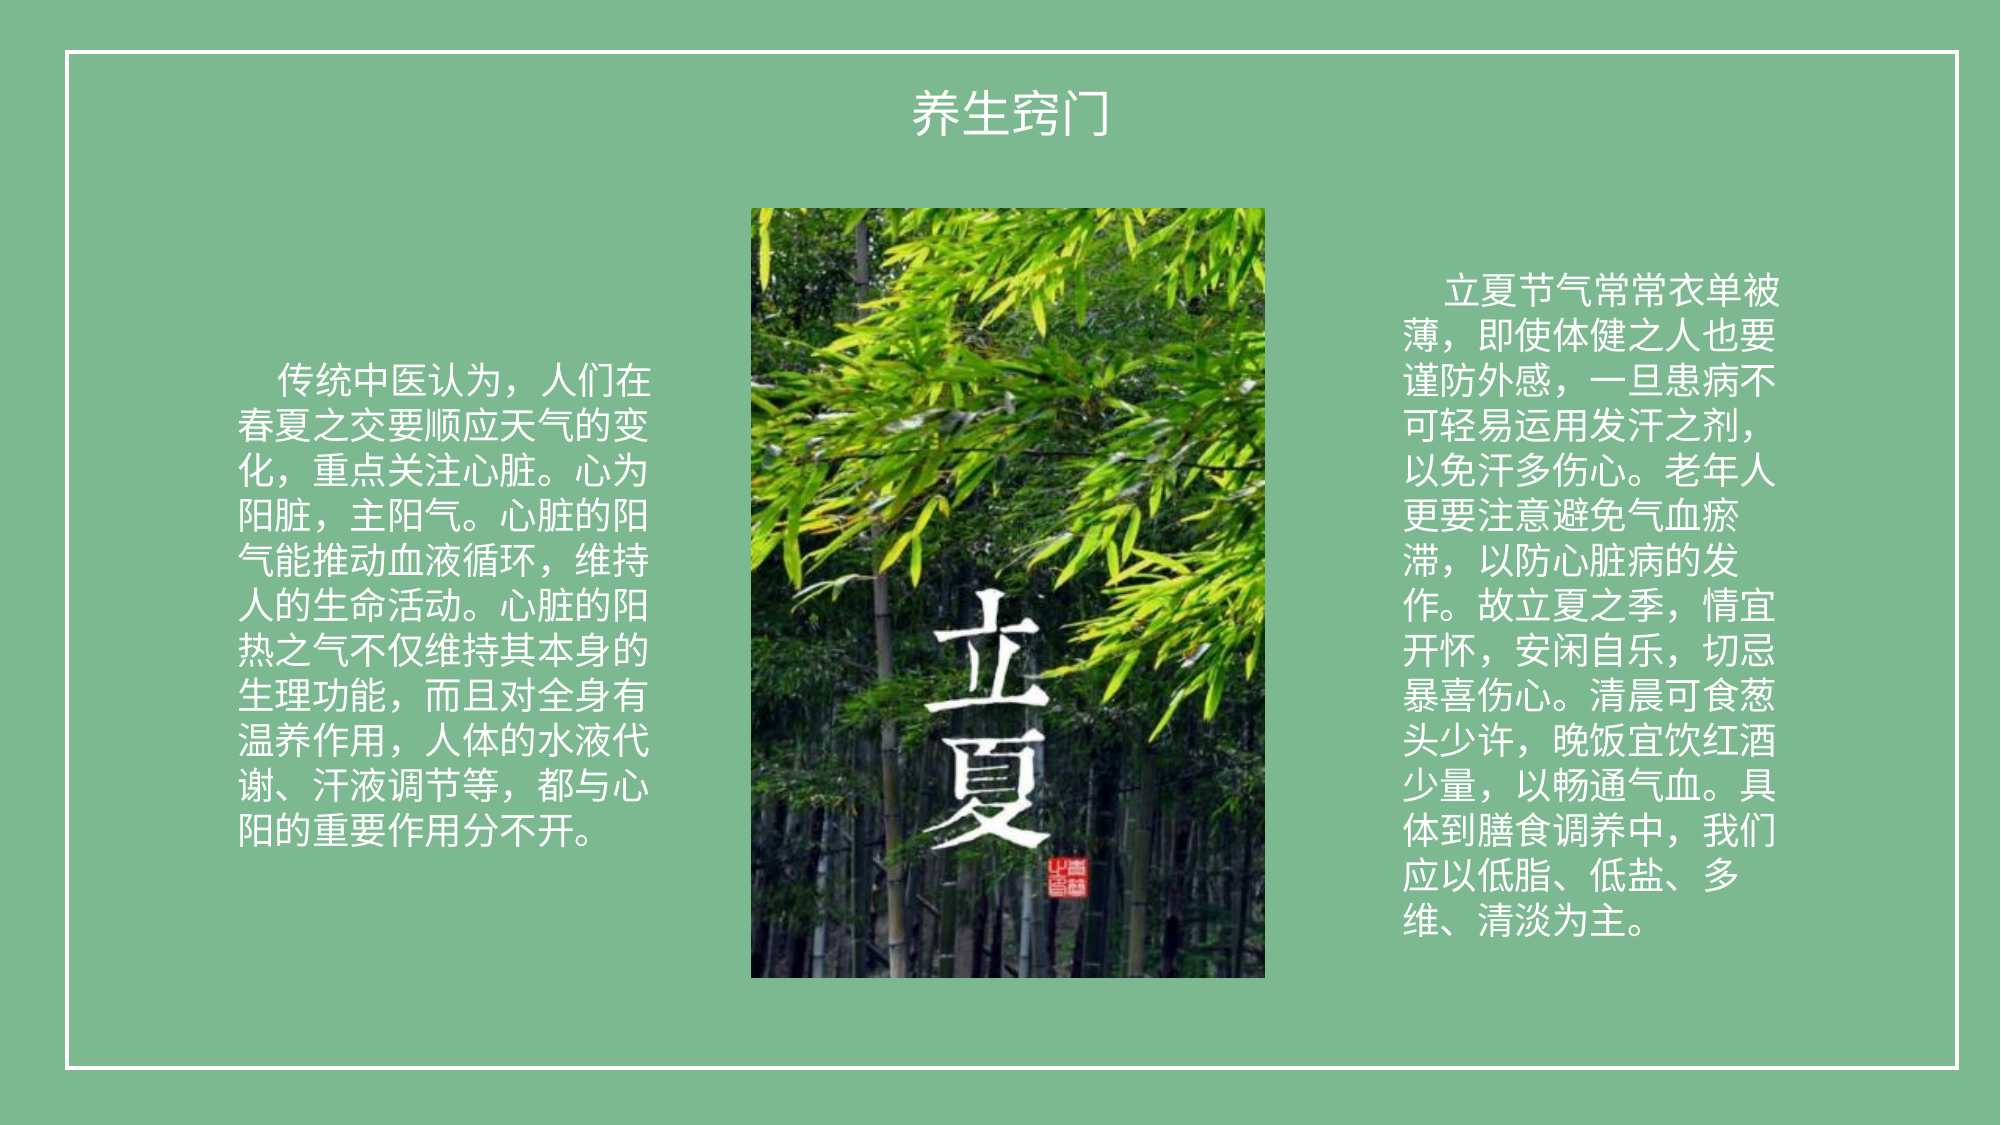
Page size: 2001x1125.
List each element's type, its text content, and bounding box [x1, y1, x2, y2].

picture [751, 208, 1265, 978]
text_box 传统中医认为，人们在春夏之交要顺应天气的变化，重点关注心脏。心为阳脏，主阳气。心脏的阳气能推动血液循环，维持人的生命活动。心脏的阳热之气不仅维持其本身的生理功能，而且对全身有温养作用，人体的水液代谢、汗液调节等，都与心阳的重要作用分不开。 [222, 349, 691, 880]
text_box [66, 51, 1958, 1069]
text_box 立夏节气常常衣单被薄，即使体健之人也要谨防外感，一旦患病不可轻易运用发汗之剂，以免汗多伤心。老年人更要注意避免气血瘀滞，以防心脏病的发作。故立夏之季，情宜开怀，安闲自乐，切忌暴喜伤心。清晨可食葱头少许，晚饭宜饮红酒少量，以畅通气血。具体到膳食调养中，我们应以低脂、低盐、多维、清淡为主。 [1387, 259, 1825, 926]
